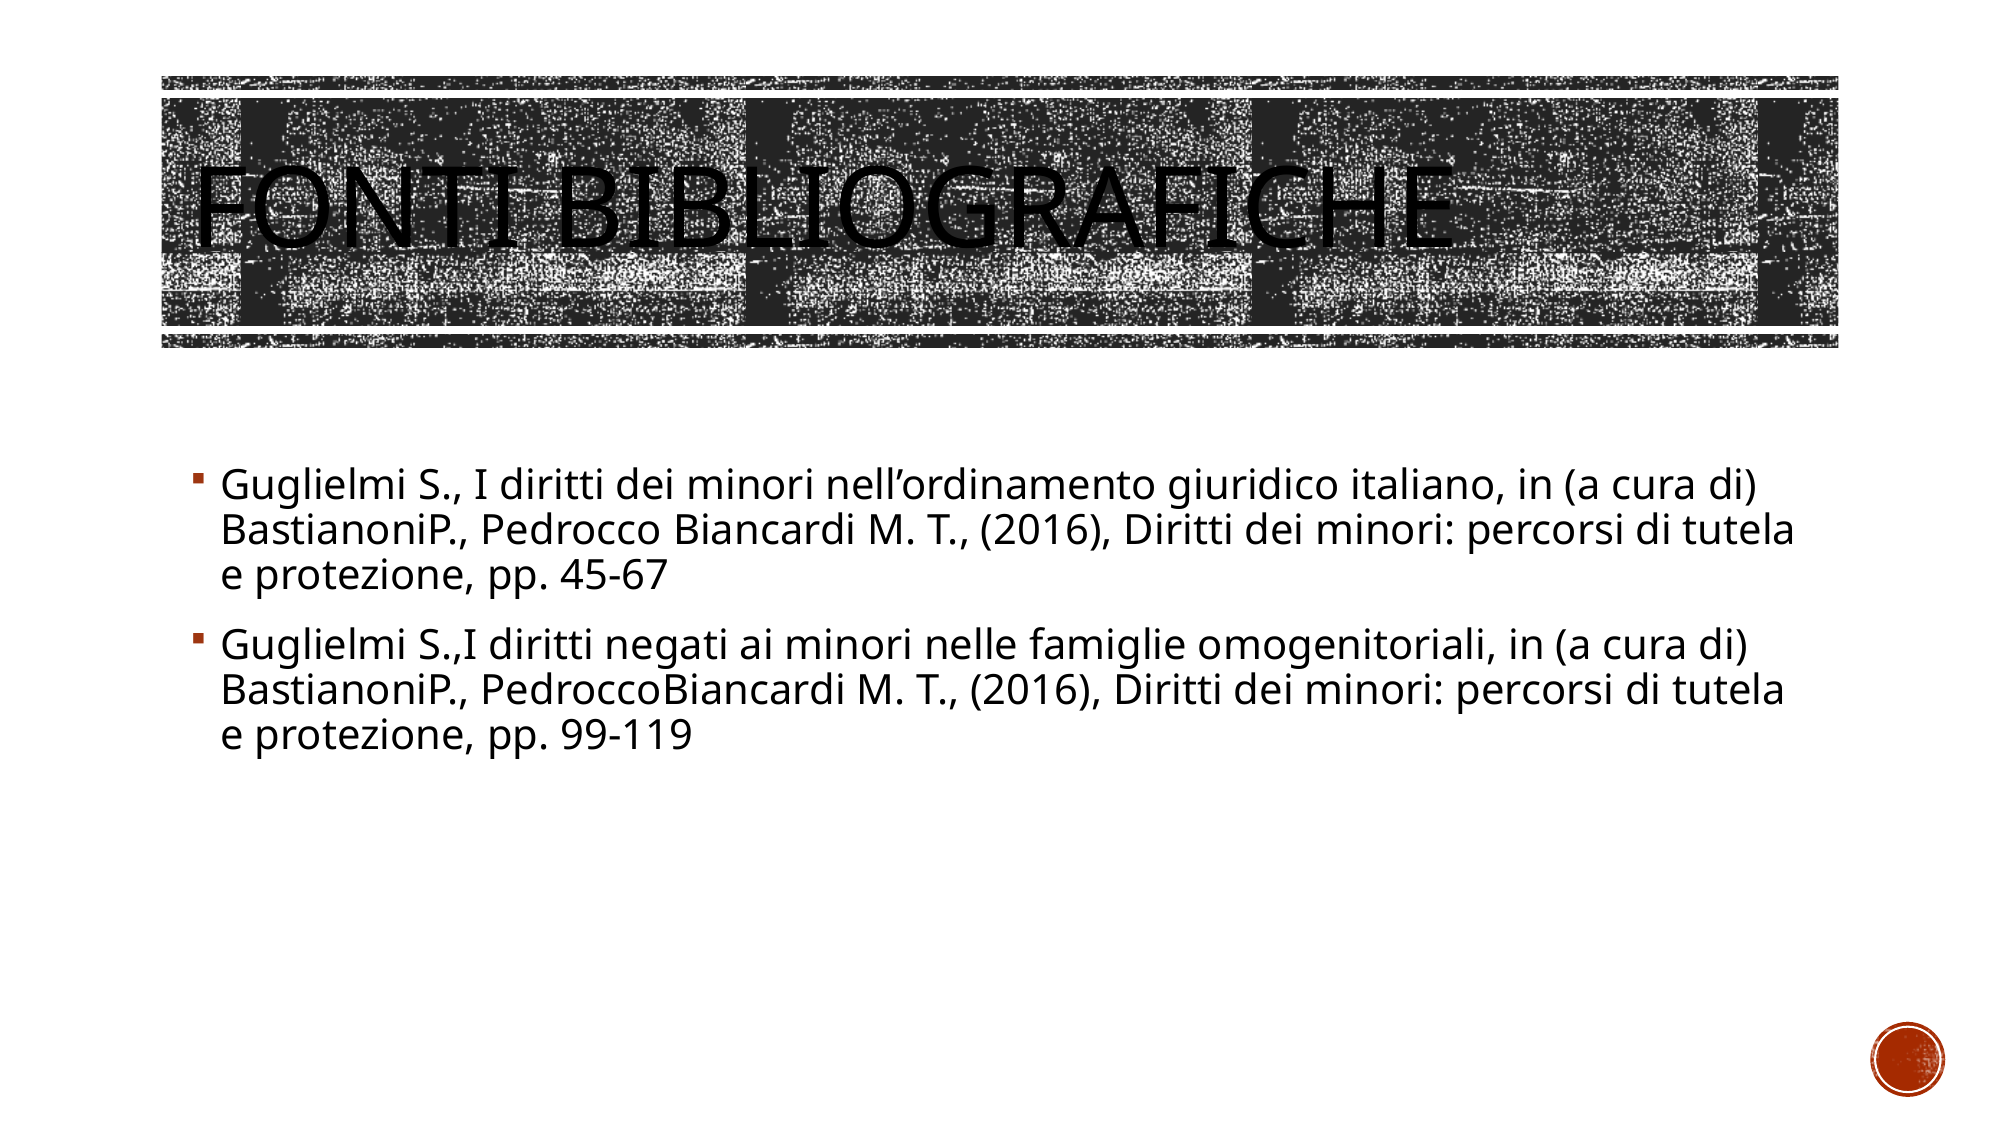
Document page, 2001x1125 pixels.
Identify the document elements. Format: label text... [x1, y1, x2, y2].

list Guglielmi S., I diritti dei minori nell’ordinamento giuridico italiano, in (a cura di) BastianoniP., Pedrocco Biancardi M. T., (2016), Diritti dei minori: percorsi di tutela e protezione, pp. 45-67 Guglielmi S.,I diritti negati ai minori nelle famiglie omogenitoriali, in (a cura di) BastianoniP., PedroccoBiancardi M. T., (2016), Diritti dei minori: percorsi di tutela e protezione, pp. 99-119 [175, 380, 1826, 1013]
text_box [160, 75, 1839, 90]
title Fonti bibliografiche [175, 79, 1826, 344]
text_box [160, 98, 175, 327]
text_box [160, 333, 1839, 349]
text_box [1826, 98, 1839, 327]
